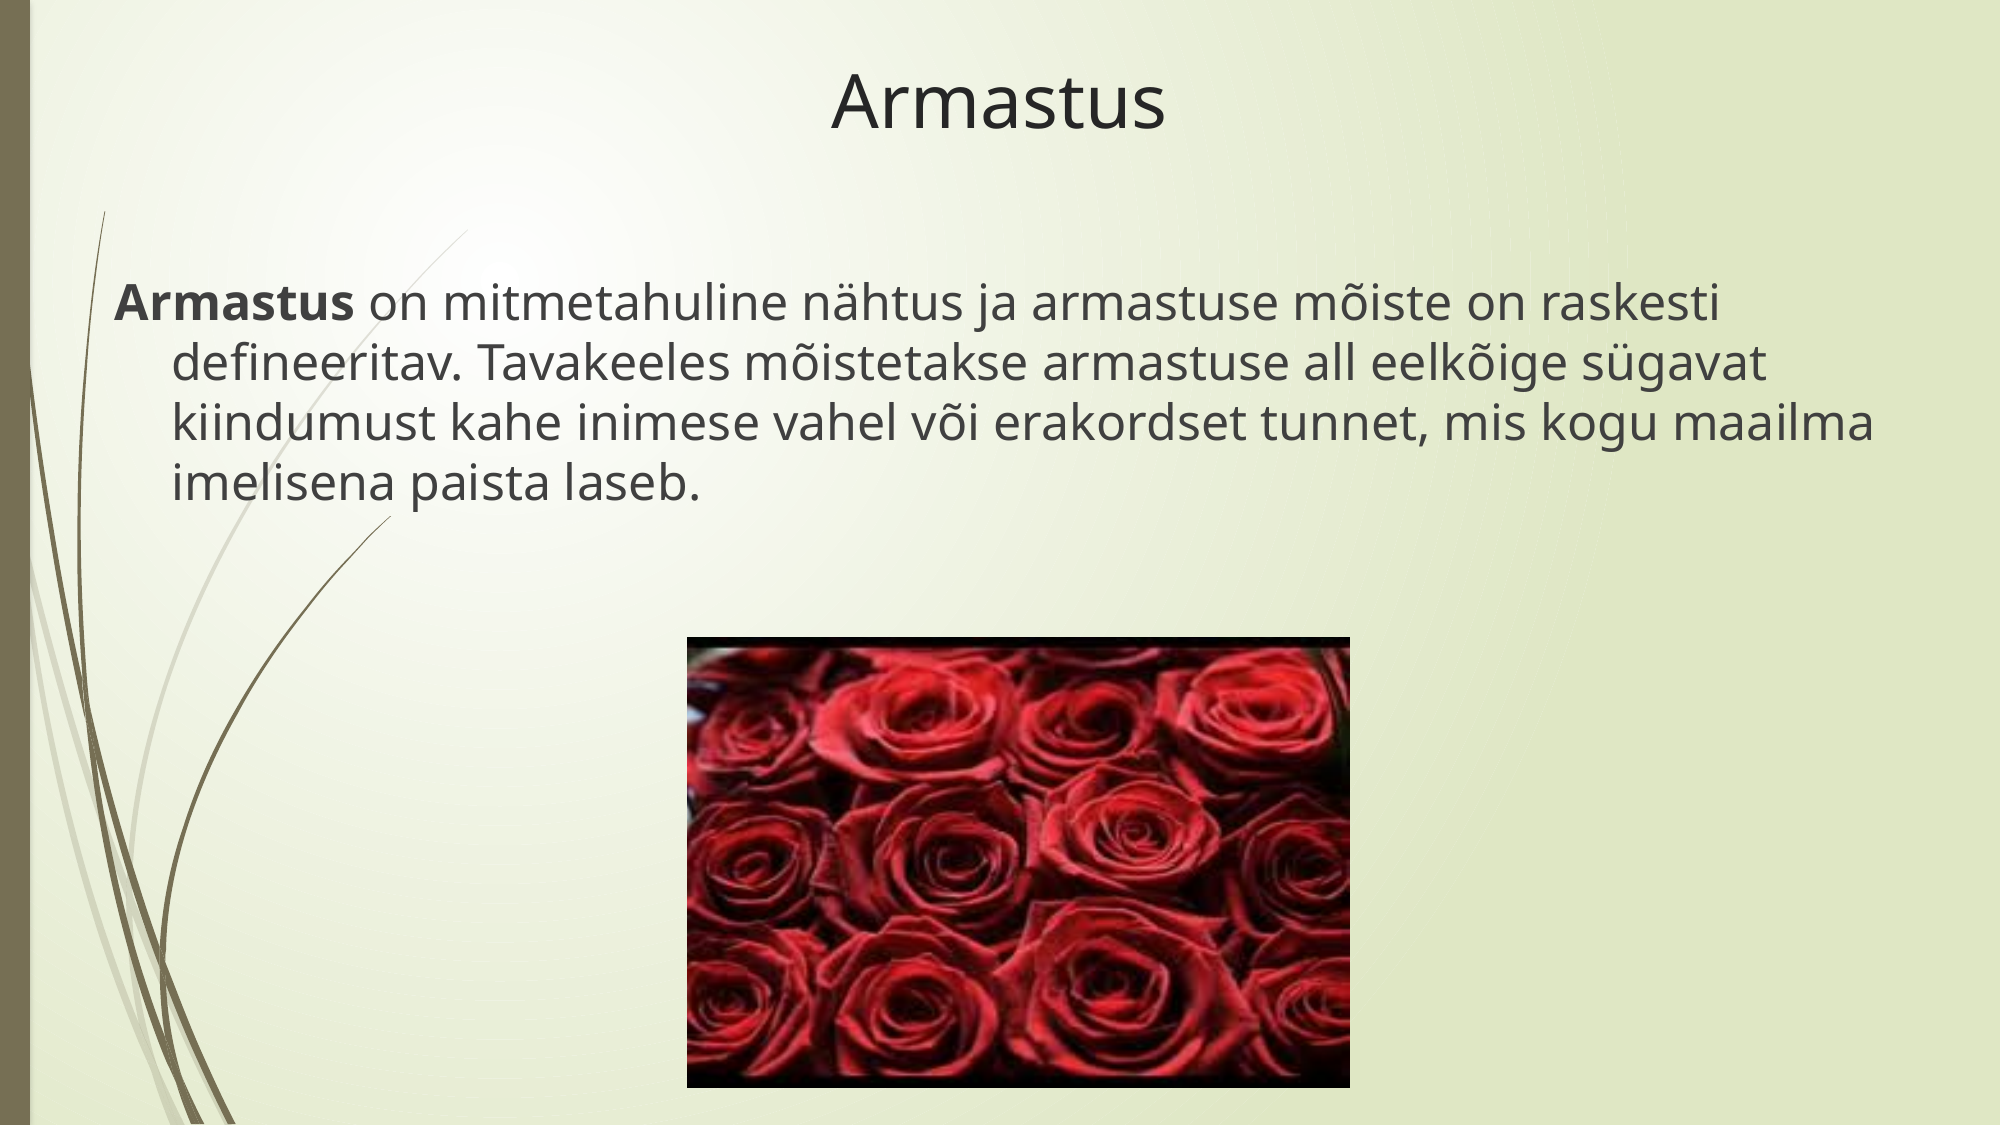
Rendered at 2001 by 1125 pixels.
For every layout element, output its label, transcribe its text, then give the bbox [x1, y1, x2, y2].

list Armastus on mitmetahuline nähtus ja armastuse mõiste on raskesti defineeritav. Tavakeeles mõistetakse armastuse all eelkõige sügavat kiindumust kahe inimese vahel või erakordset tunnet, mis kogu maailma imelisena paista laseb. [99, 262, 1900, 622]
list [687, 637, 1351, 1089]
title Armastus [99, 45, 1900, 233]
